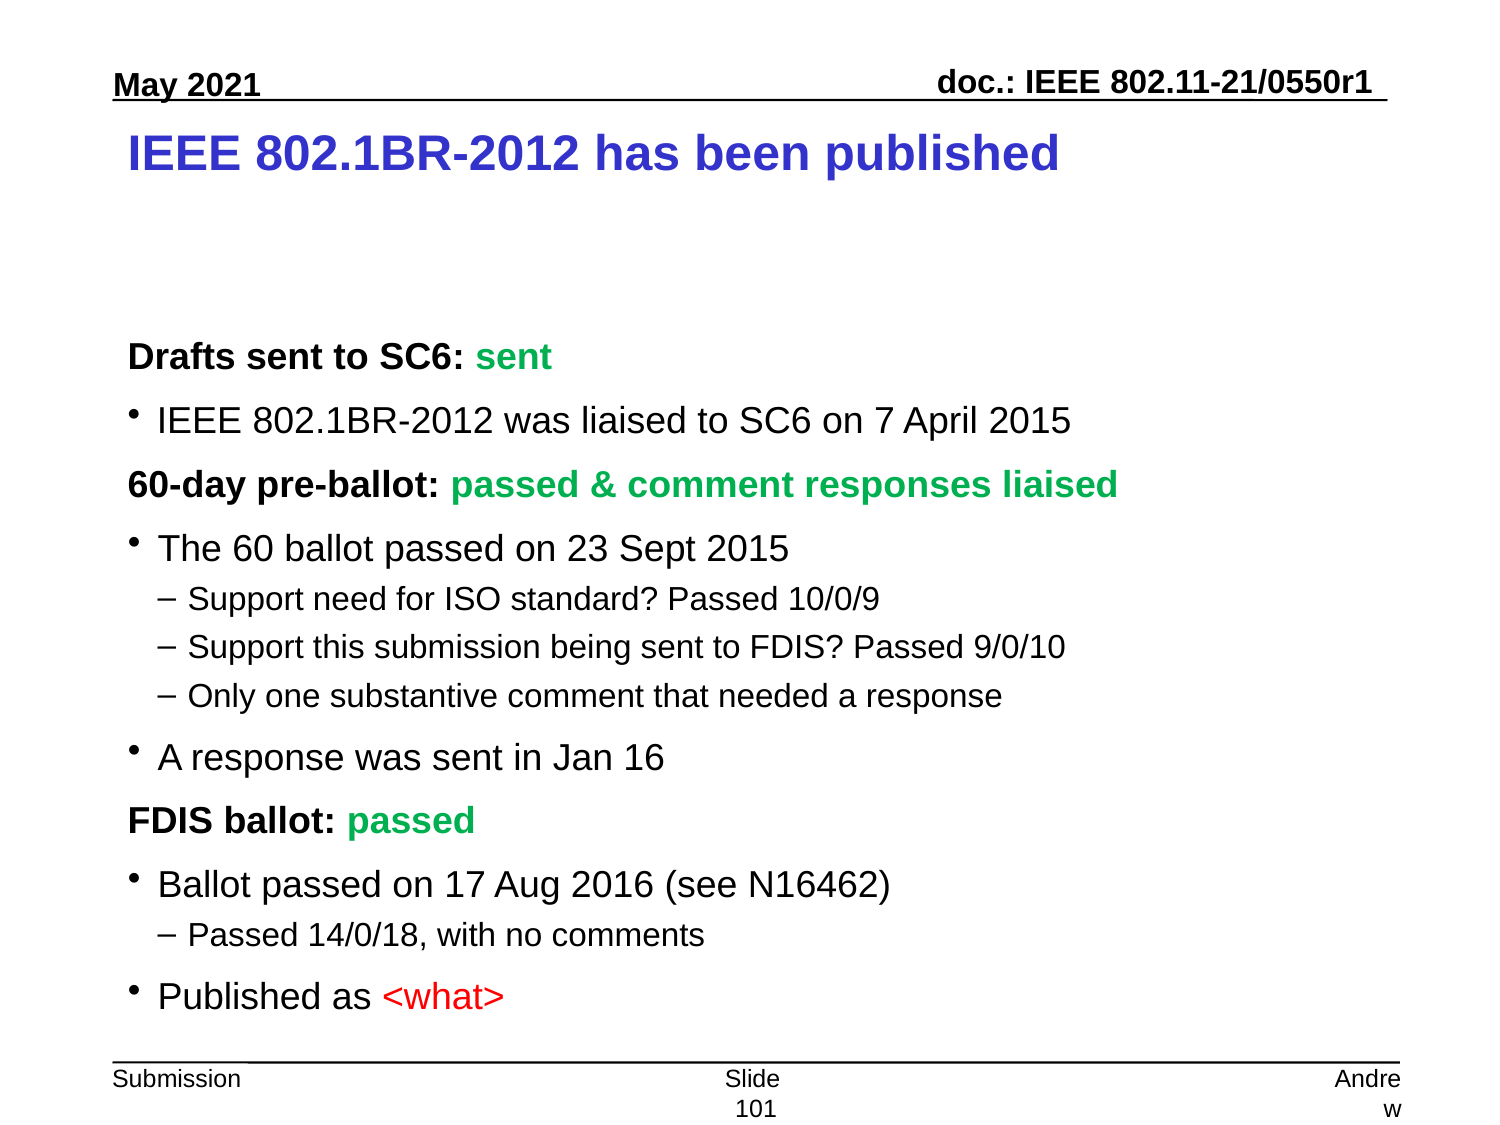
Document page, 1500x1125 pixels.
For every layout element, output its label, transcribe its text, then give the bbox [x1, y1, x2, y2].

title IEEE 802.1BR-2012 has been published [112, 112, 1425, 288]
slide_number Slide 101 [709, 1061, 803, 1093]
list Drafts sent to SC6: sent IEEE 802.1BR-2012 was liaised to SC6 on 7 April 2015 60-day pre-ballot: passed & comment responses liaised The 60 ballot passed on 23 Sept 2015 Support need for ISO standard? Passed 10/0/9 Support this submission being sent to FDIS? Passed 9/0/10 Only one substantive comment that needed a response A response was sent in Jan 16 FDIS ballot: passed Ballot passed on 17 Aug 2016 (see N16462) Passed 14/0/18, with no comments Published as <what> [112, 324, 1388, 1000]
footer Andrew Myles, Cisco [1320, 1061, 1402, 1093]
